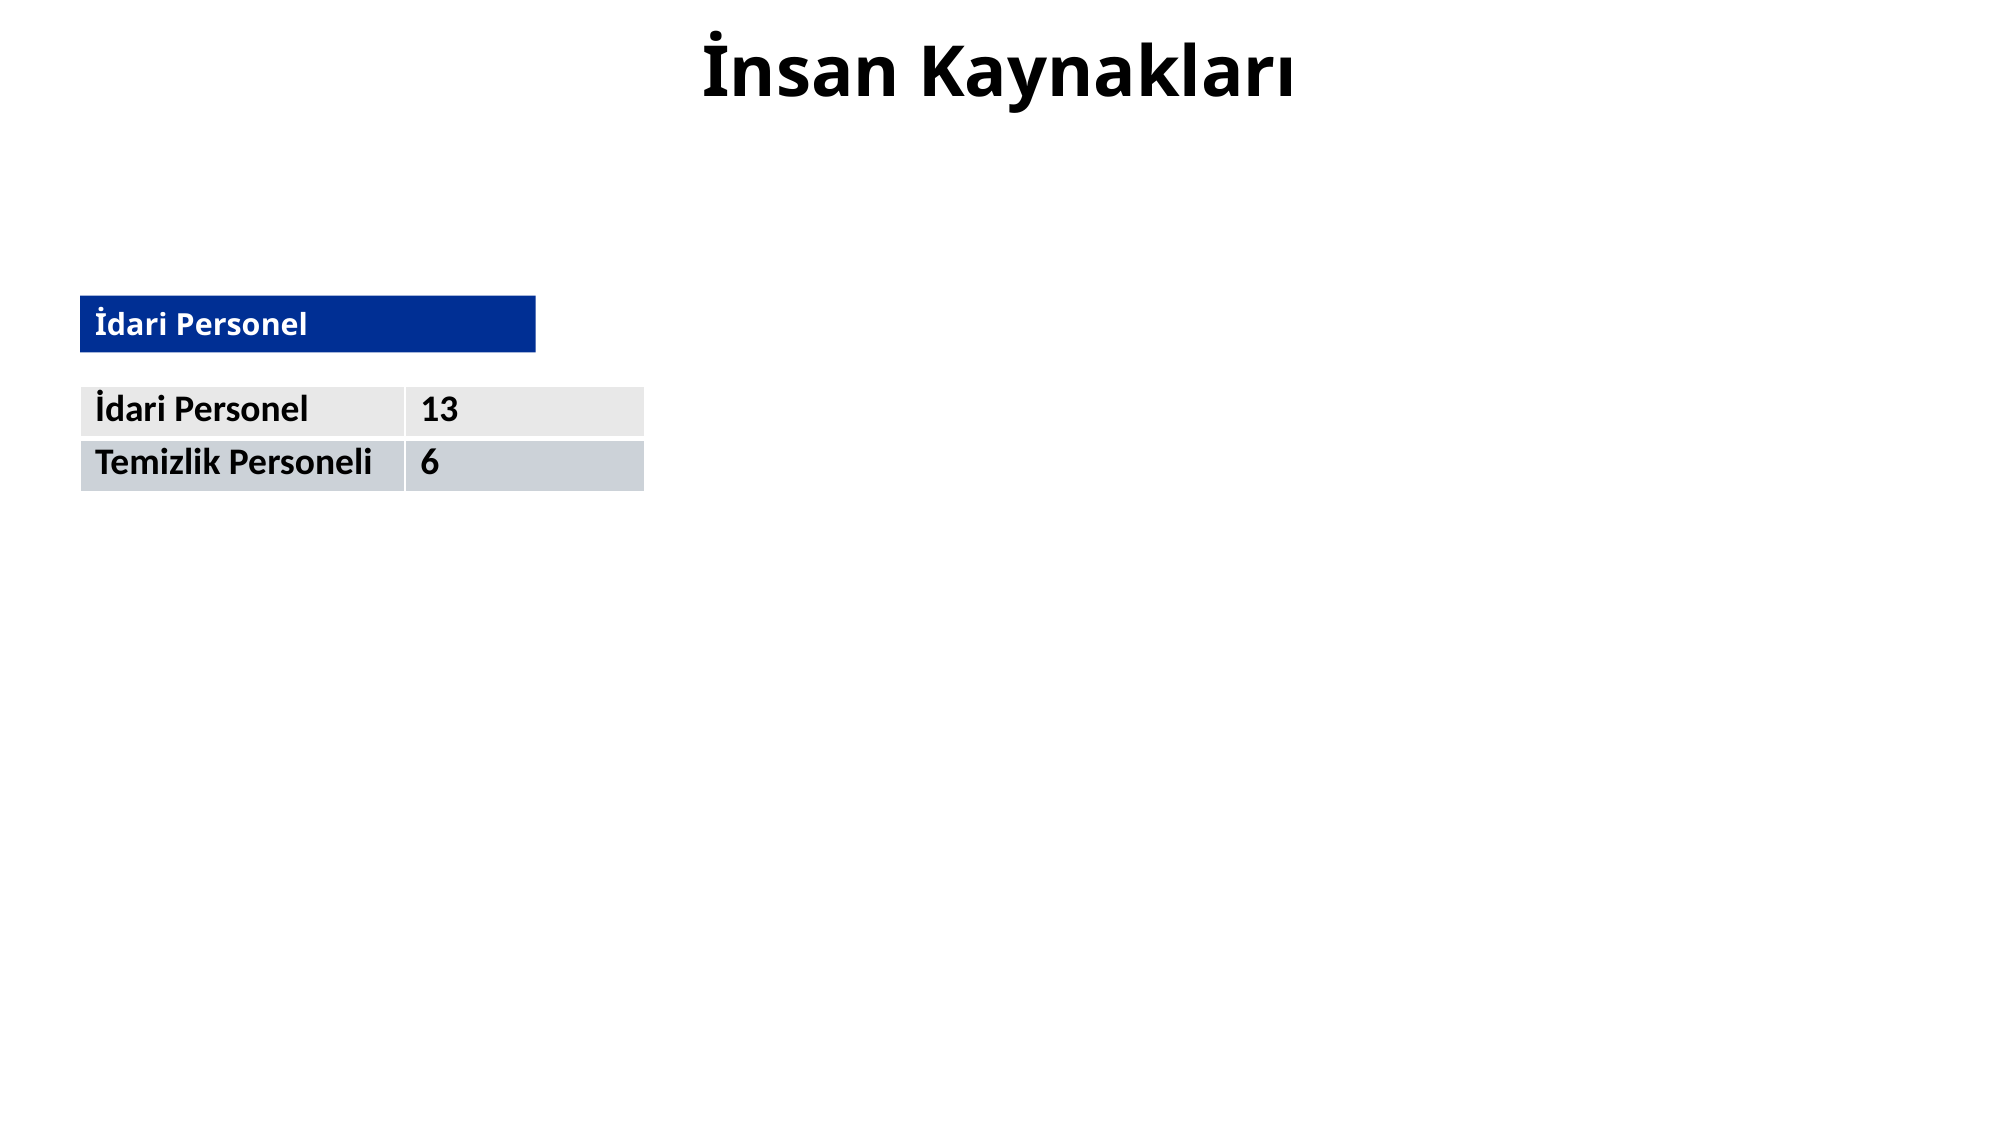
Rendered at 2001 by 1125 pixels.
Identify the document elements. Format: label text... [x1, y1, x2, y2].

table_header 13 [406, 387, 644, 436]
table_header İdari Personel [81, 387, 404, 436]
text_box İnsan Kaynakları [219, 13, 1781, 125]
table_cell 6 [406, 441, 644, 491]
table_cell Temizlik Personeli [81, 441, 404, 491]
text_box İdari Personel [80, 295, 536, 353]
